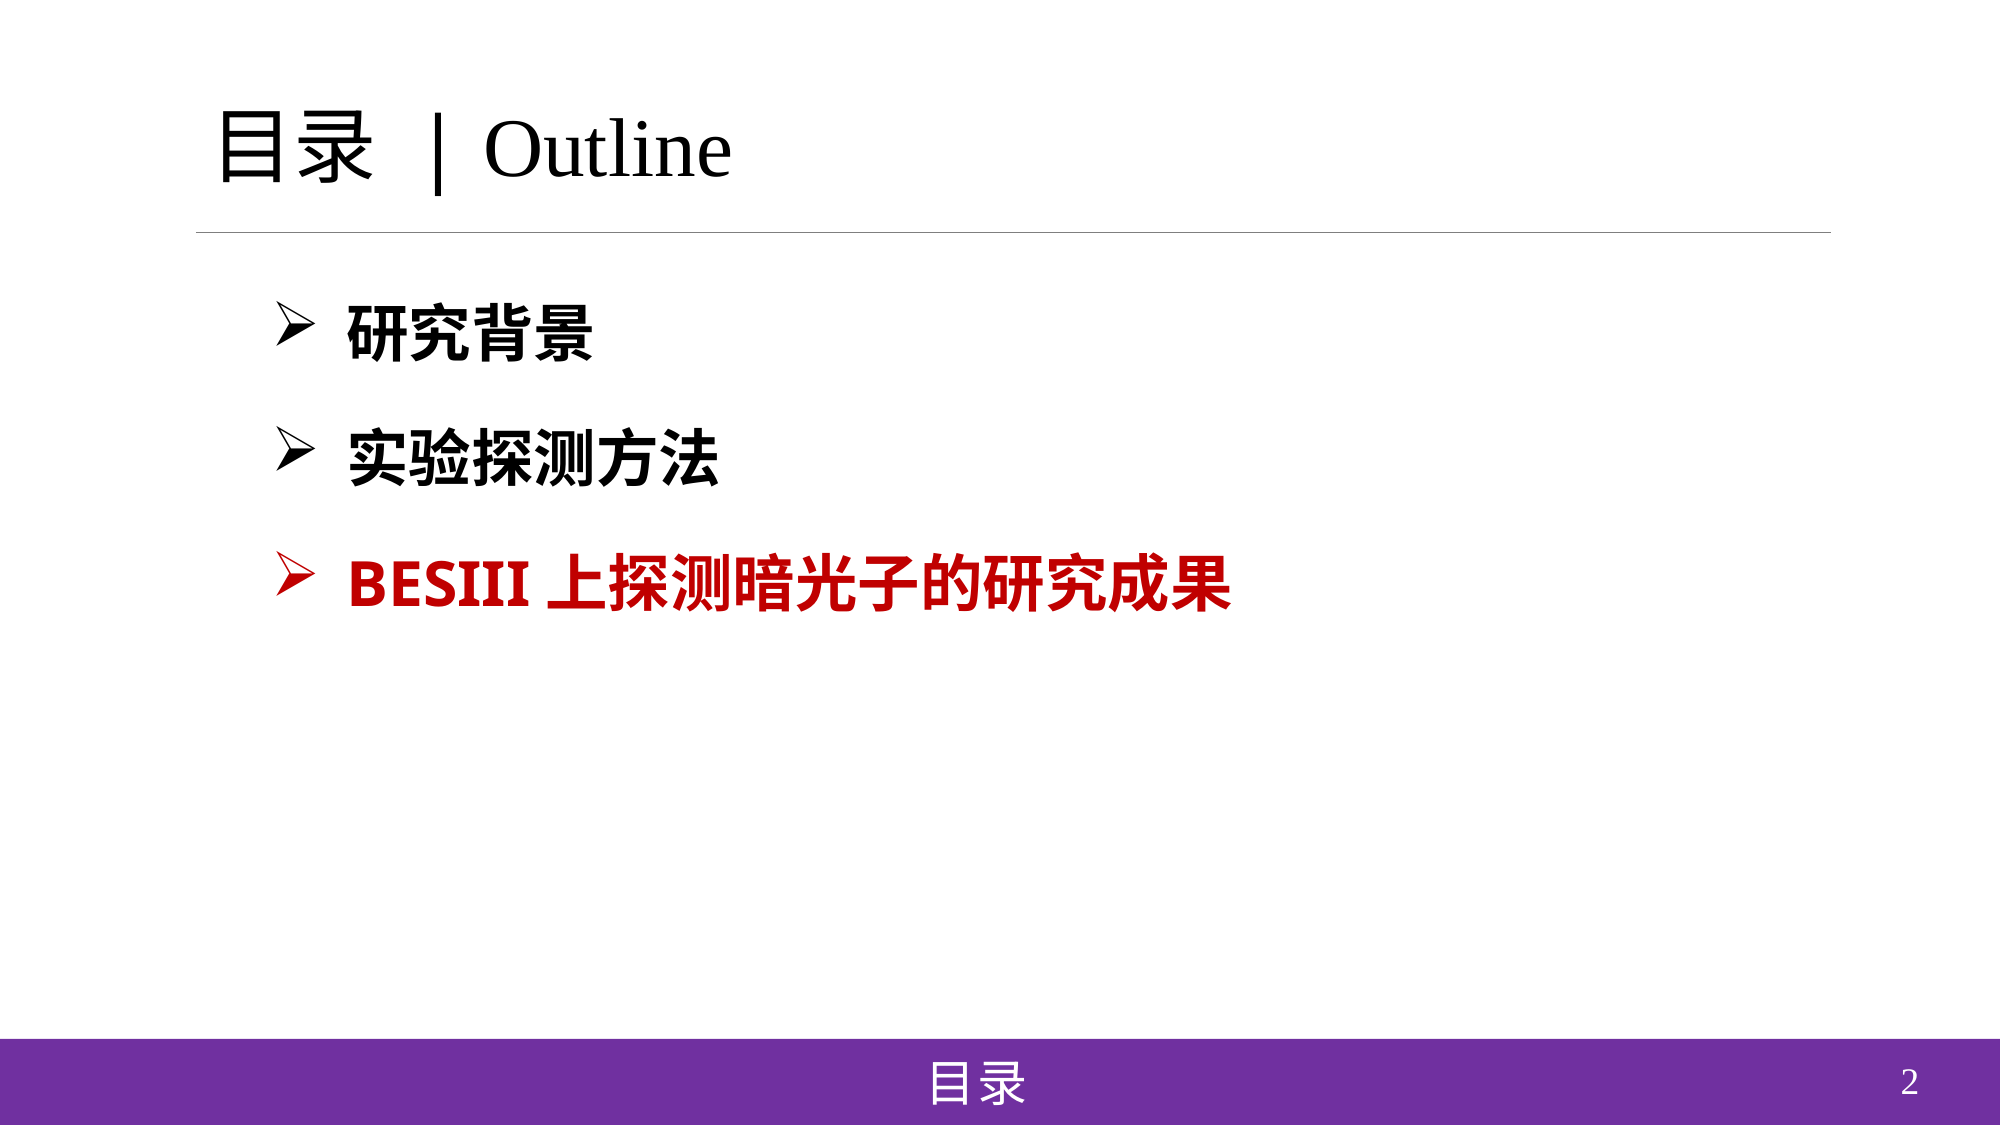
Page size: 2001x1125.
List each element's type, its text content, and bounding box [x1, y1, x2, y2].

text_box [0, 1038, 2000, 1050]
text_box 研究背景 实验探测方法 BESIII上探测暗光子的研究成果 [256, 236, 1336, 873]
text_box 目录 | Outline [195, 85, 872, 201]
text_box 目录 [475, 1049, 1476, 1121]
text_box [0, 1050, 2000, 1125]
text_box 2 [1885, 1049, 1974, 1110]
